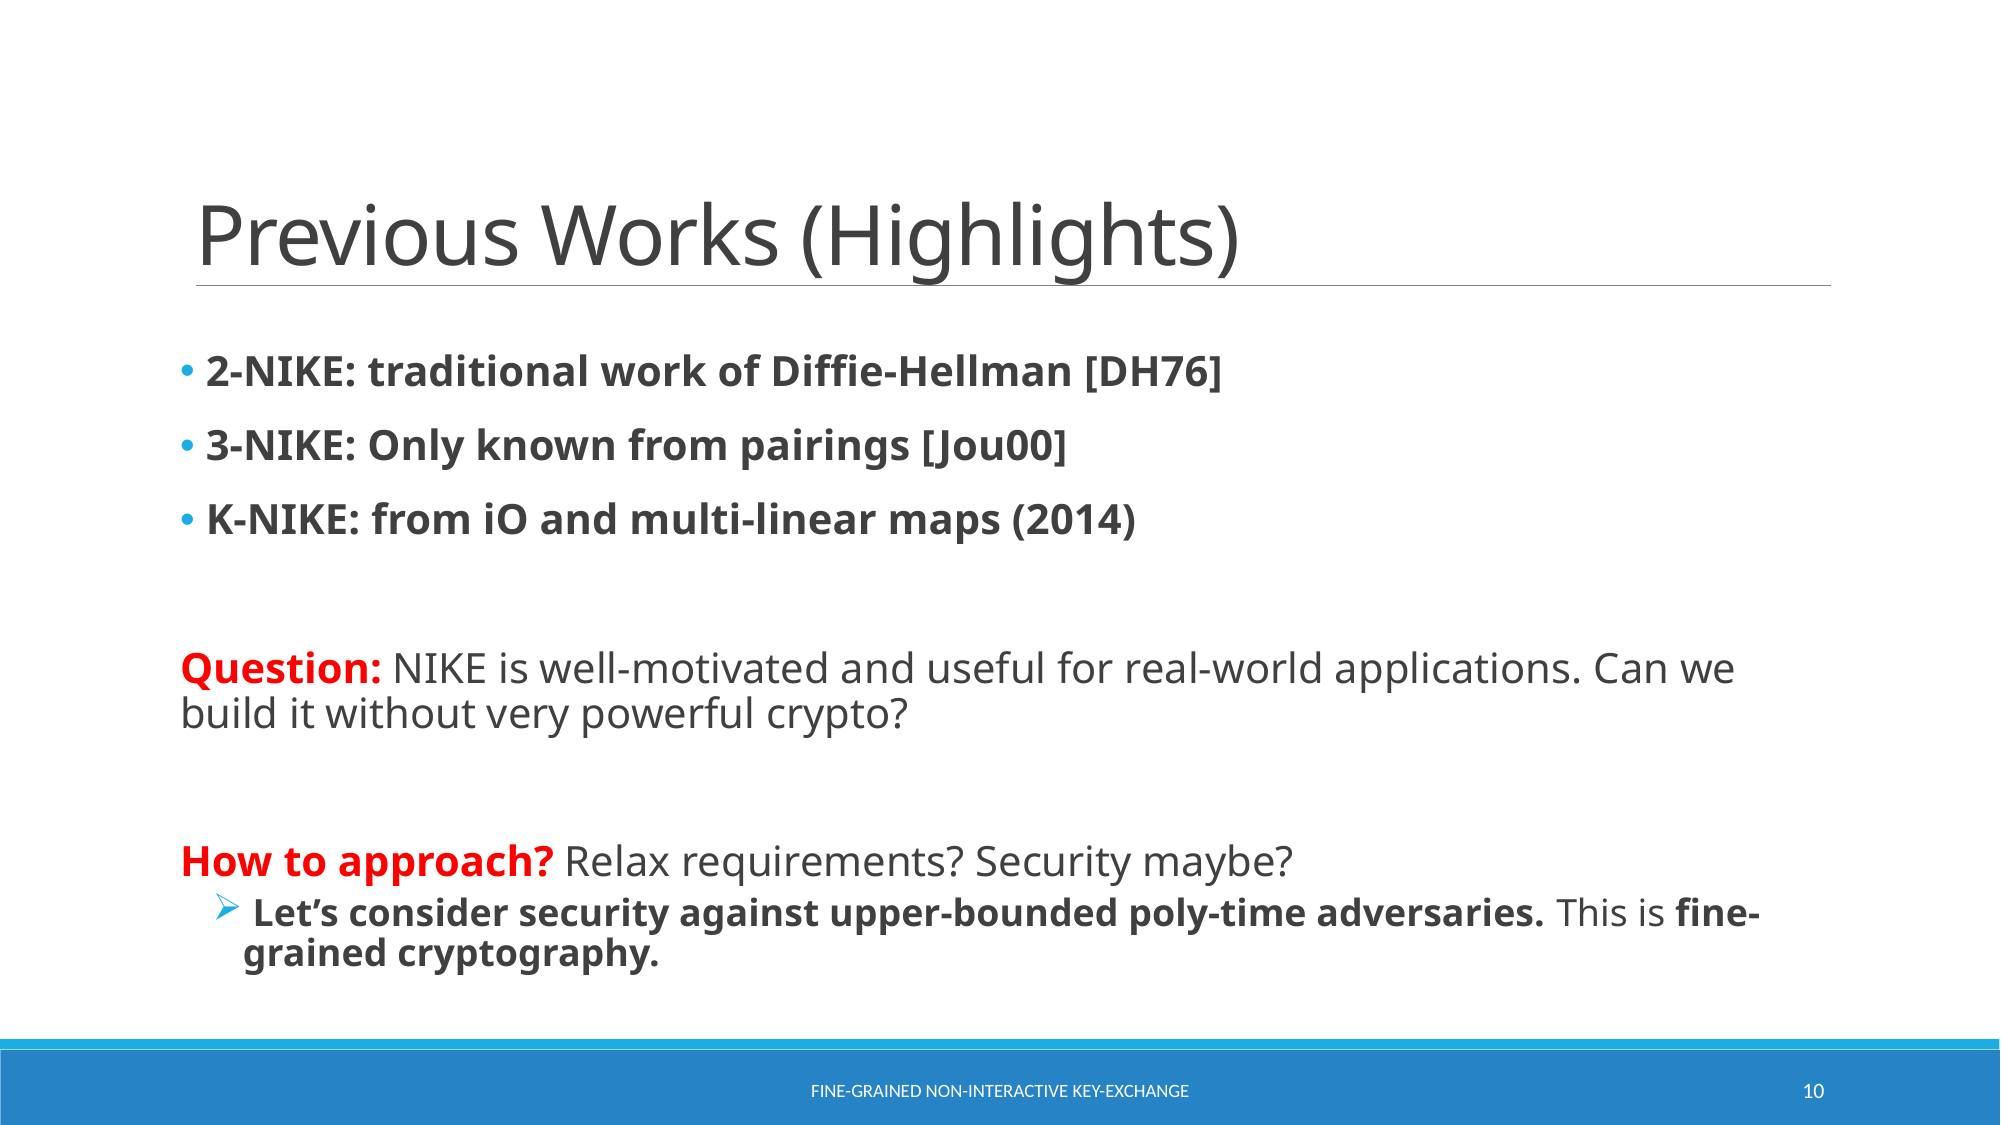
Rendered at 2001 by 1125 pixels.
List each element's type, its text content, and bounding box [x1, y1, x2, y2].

footer Fine-Grained Non-Interactive Key-Exchange [604, 1059, 1396, 1120]
text_box Previous Works (Highlights) [180, 52, 1831, 291]
slide_number 10 [1624, 1059, 1840, 1120]
